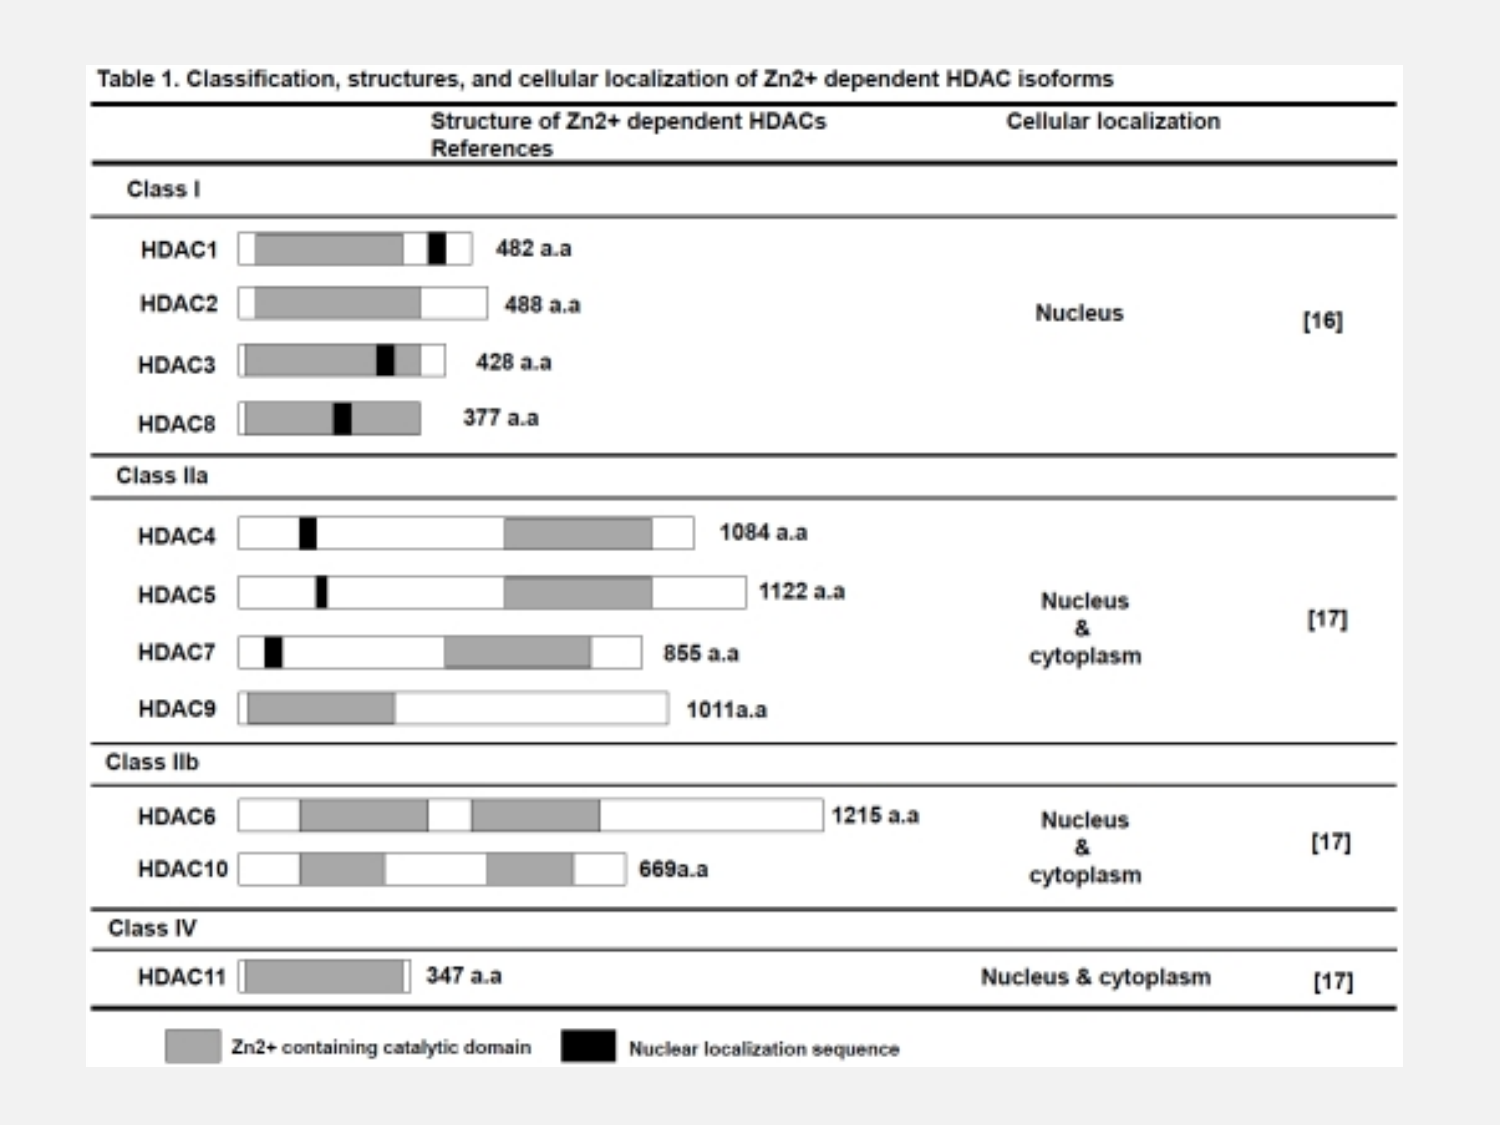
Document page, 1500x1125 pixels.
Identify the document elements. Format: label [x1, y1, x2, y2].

list [86, 65, 1403, 1067]
